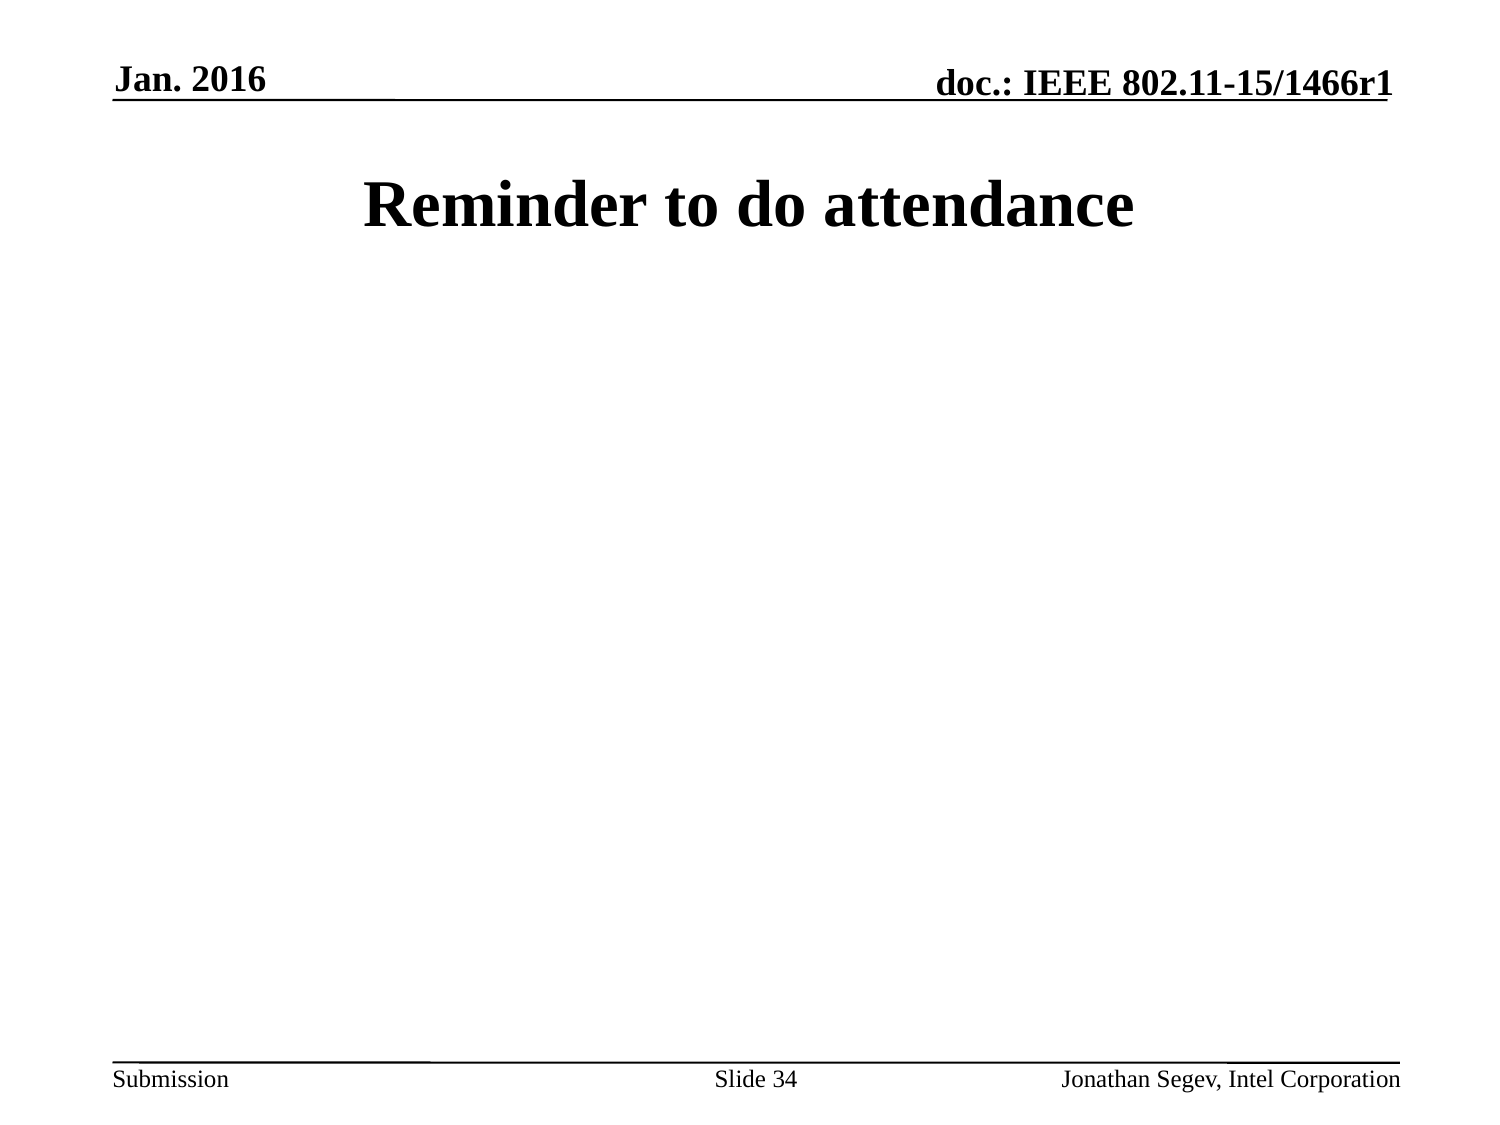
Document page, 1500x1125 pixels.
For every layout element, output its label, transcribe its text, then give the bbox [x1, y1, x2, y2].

title Reminder to do attendance [112, 112, 1388, 288]
slide_number Slide 34 [712, 1061, 800, 1123]
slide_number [114, 54, 423, 100]
footer Jonathan Segev, Intel Corporation [878, 1061, 1402, 1093]
